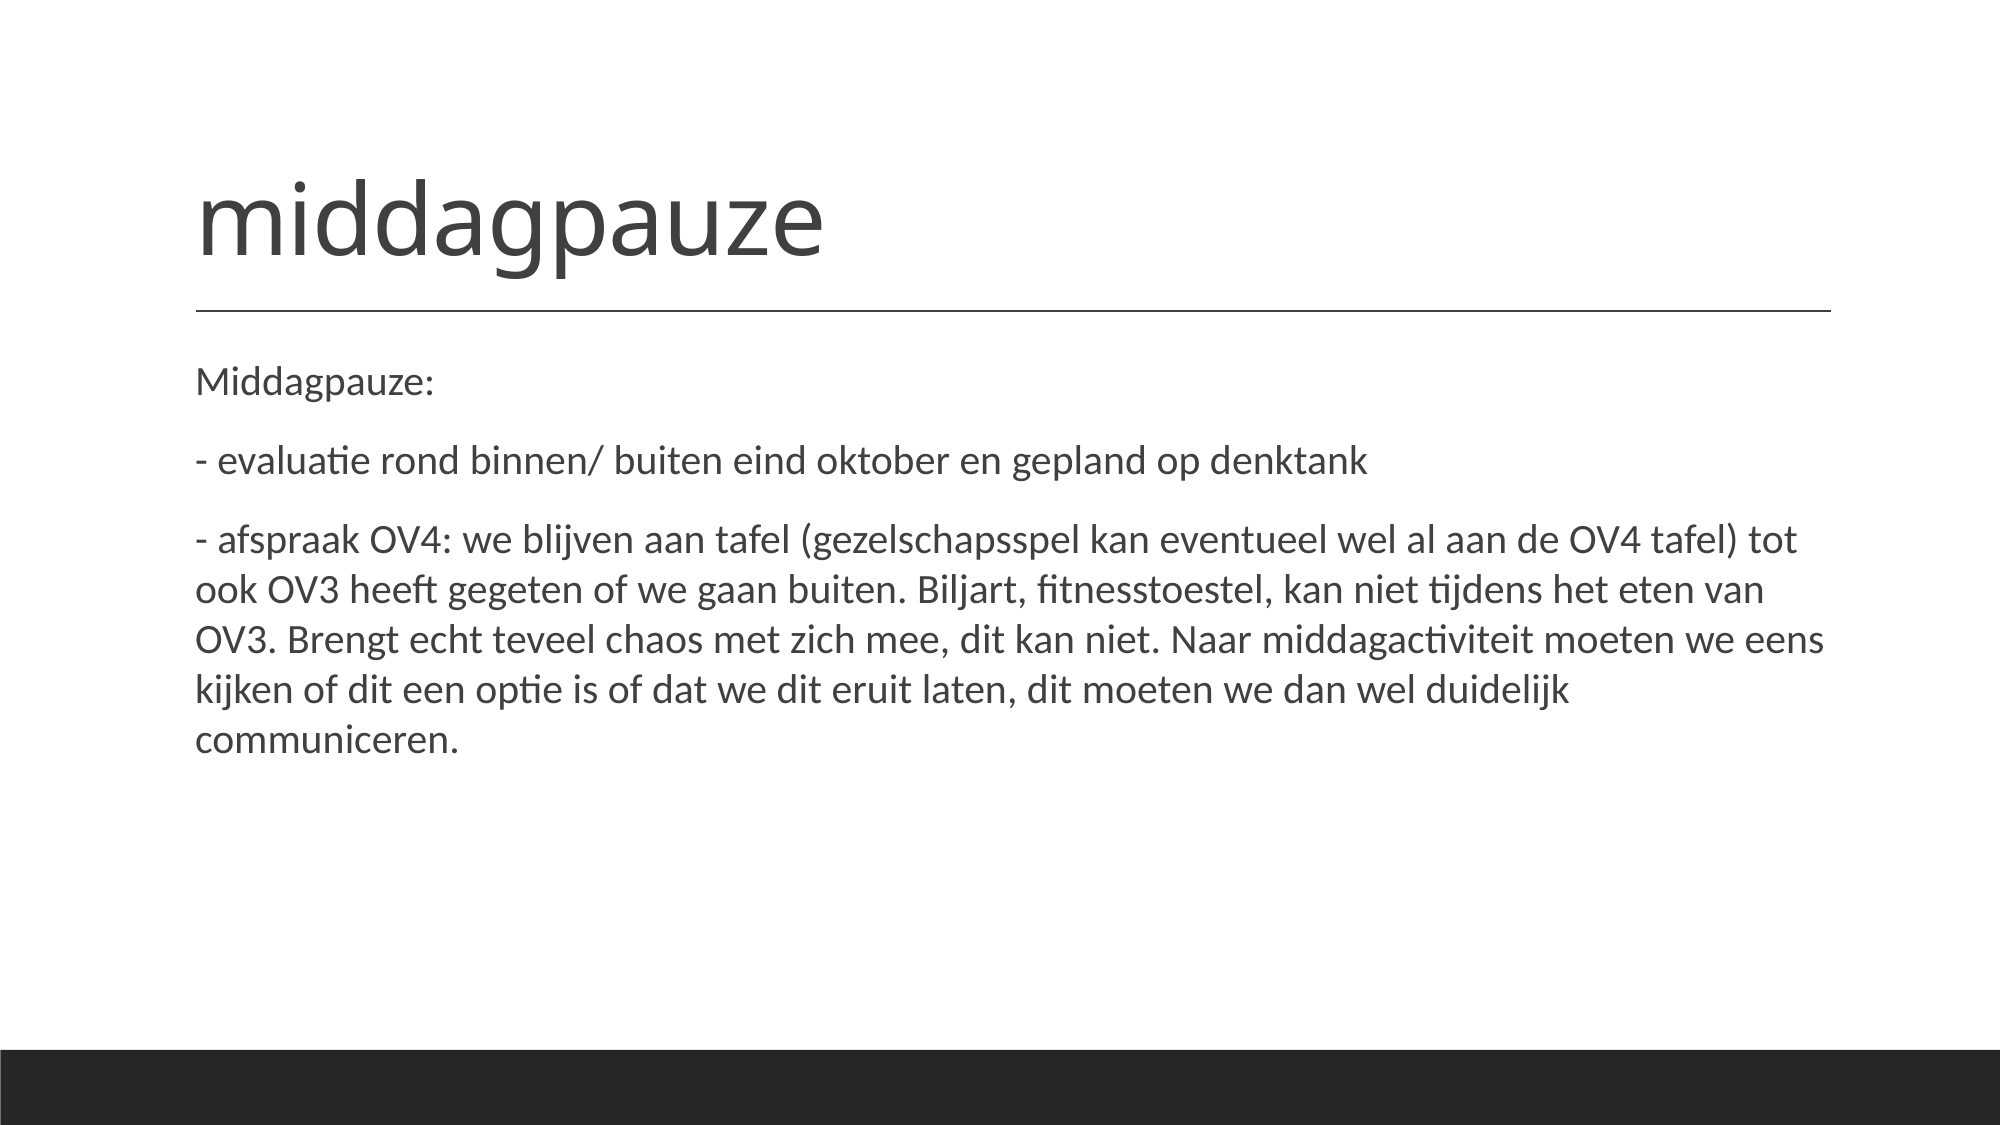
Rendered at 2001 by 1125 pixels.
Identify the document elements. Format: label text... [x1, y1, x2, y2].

title middagpauze [180, 47, 1830, 285]
list Middagpauze: - evaluatie rond binnen/ buiten eind oktober en gepland op denktank - afspraak OV4: we blijven aan tafel (gezelschapsspel kan eventueel wel al aan de OV4 tafel) tot ook OV3 heeft gegeten of we gaan buiten. Biljart, fitnesstoestel, kan niet tijdens het eten van OV3. Brengt echt teveel chaos met zich mee, dit kan niet. Naar middagactiviteit moeten we eens kijken of dit een optie is of dat we dit eruit laten, dit moeten we dan wel duidelijk communiceren. [180, 345, 1830, 963]
